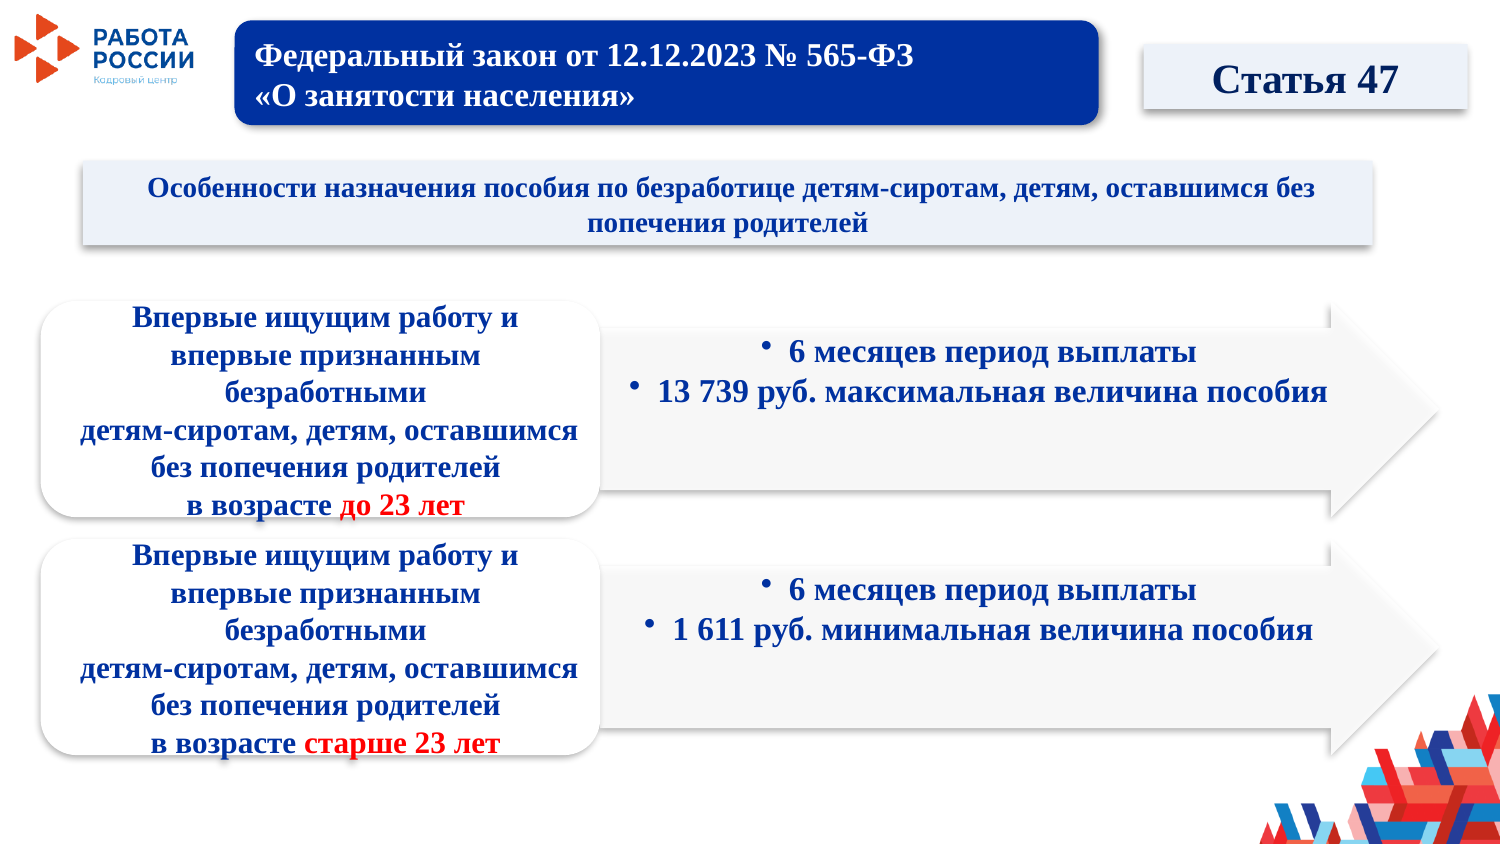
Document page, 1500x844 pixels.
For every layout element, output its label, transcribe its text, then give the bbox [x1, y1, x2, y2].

picture [0, 7, 211, 92]
text_box Особенности назначения пособия по безработице детям-сиротам, детям, оставшимся без попечения родителей [82, 160, 1373, 246]
picture [1257, 676, 1500, 844]
text_box Федеральный закон от 12.12.2023 № 565-ФЗ «О занятости населения» [232, 18, 1101, 128]
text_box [40, 300, 1440, 756]
text_box Статья 47 [1143, 43, 1468, 110]
